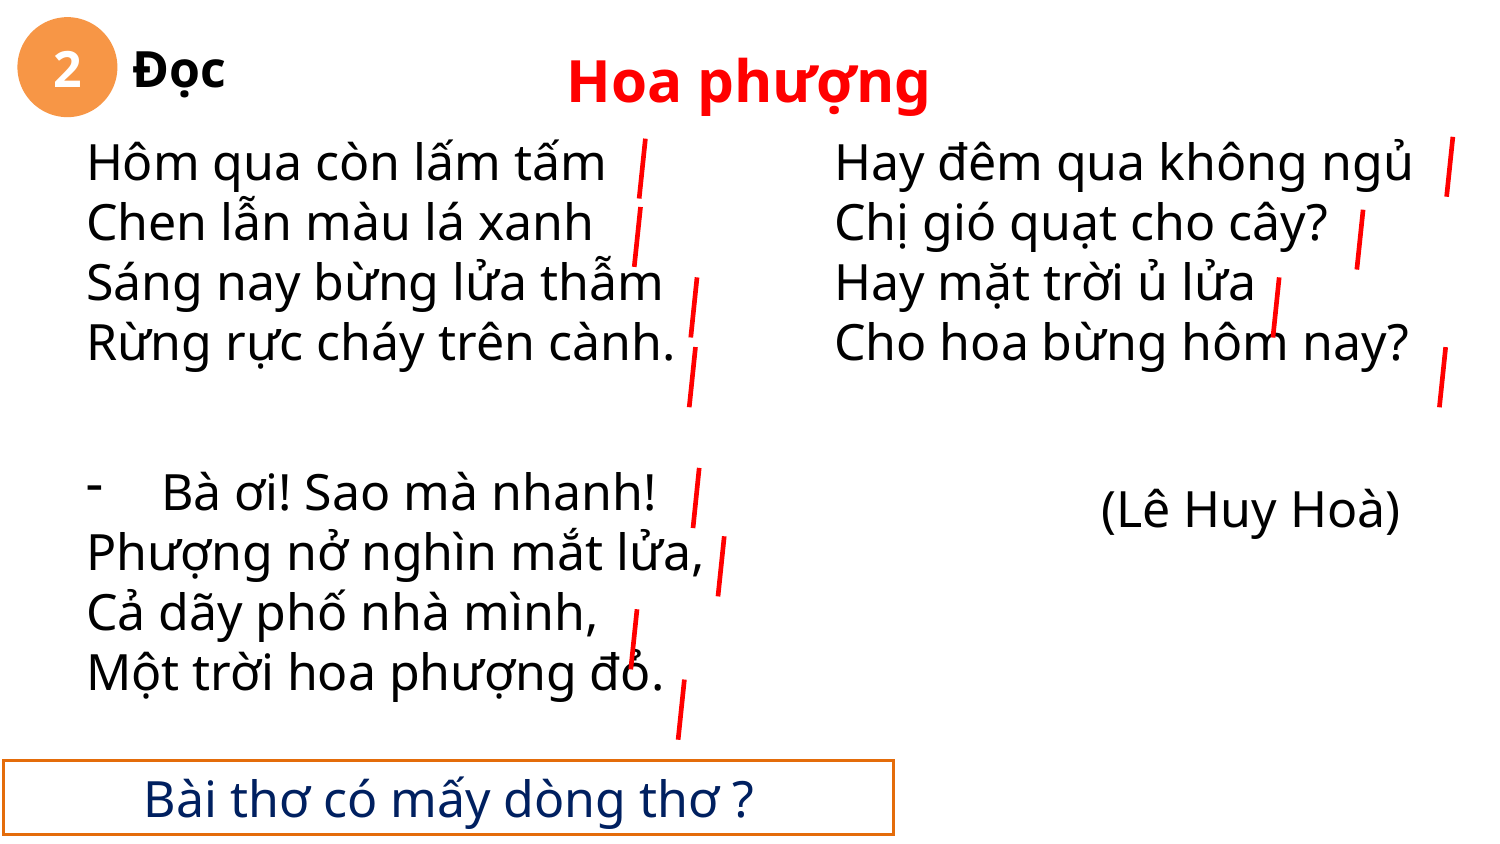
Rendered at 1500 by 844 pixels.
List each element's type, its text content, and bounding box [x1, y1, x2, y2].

text_box Bài thơ có mấy dòng thơ ? [3, 760, 894, 835]
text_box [690, 277, 698, 338]
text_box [7, 36, 1495, 711]
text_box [17, 16, 1484, 118]
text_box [1439, 346, 1446, 408]
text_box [630, 609, 638, 670]
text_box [1446, 136, 1454, 197]
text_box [633, 206, 641, 268]
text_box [1272, 277, 1280, 338]
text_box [677, 679, 685, 740]
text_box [717, 536, 725, 597]
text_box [638, 138, 646, 199]
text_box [688, 346, 696, 408]
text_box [1356, 209, 1364, 270]
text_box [692, 467, 700, 529]
